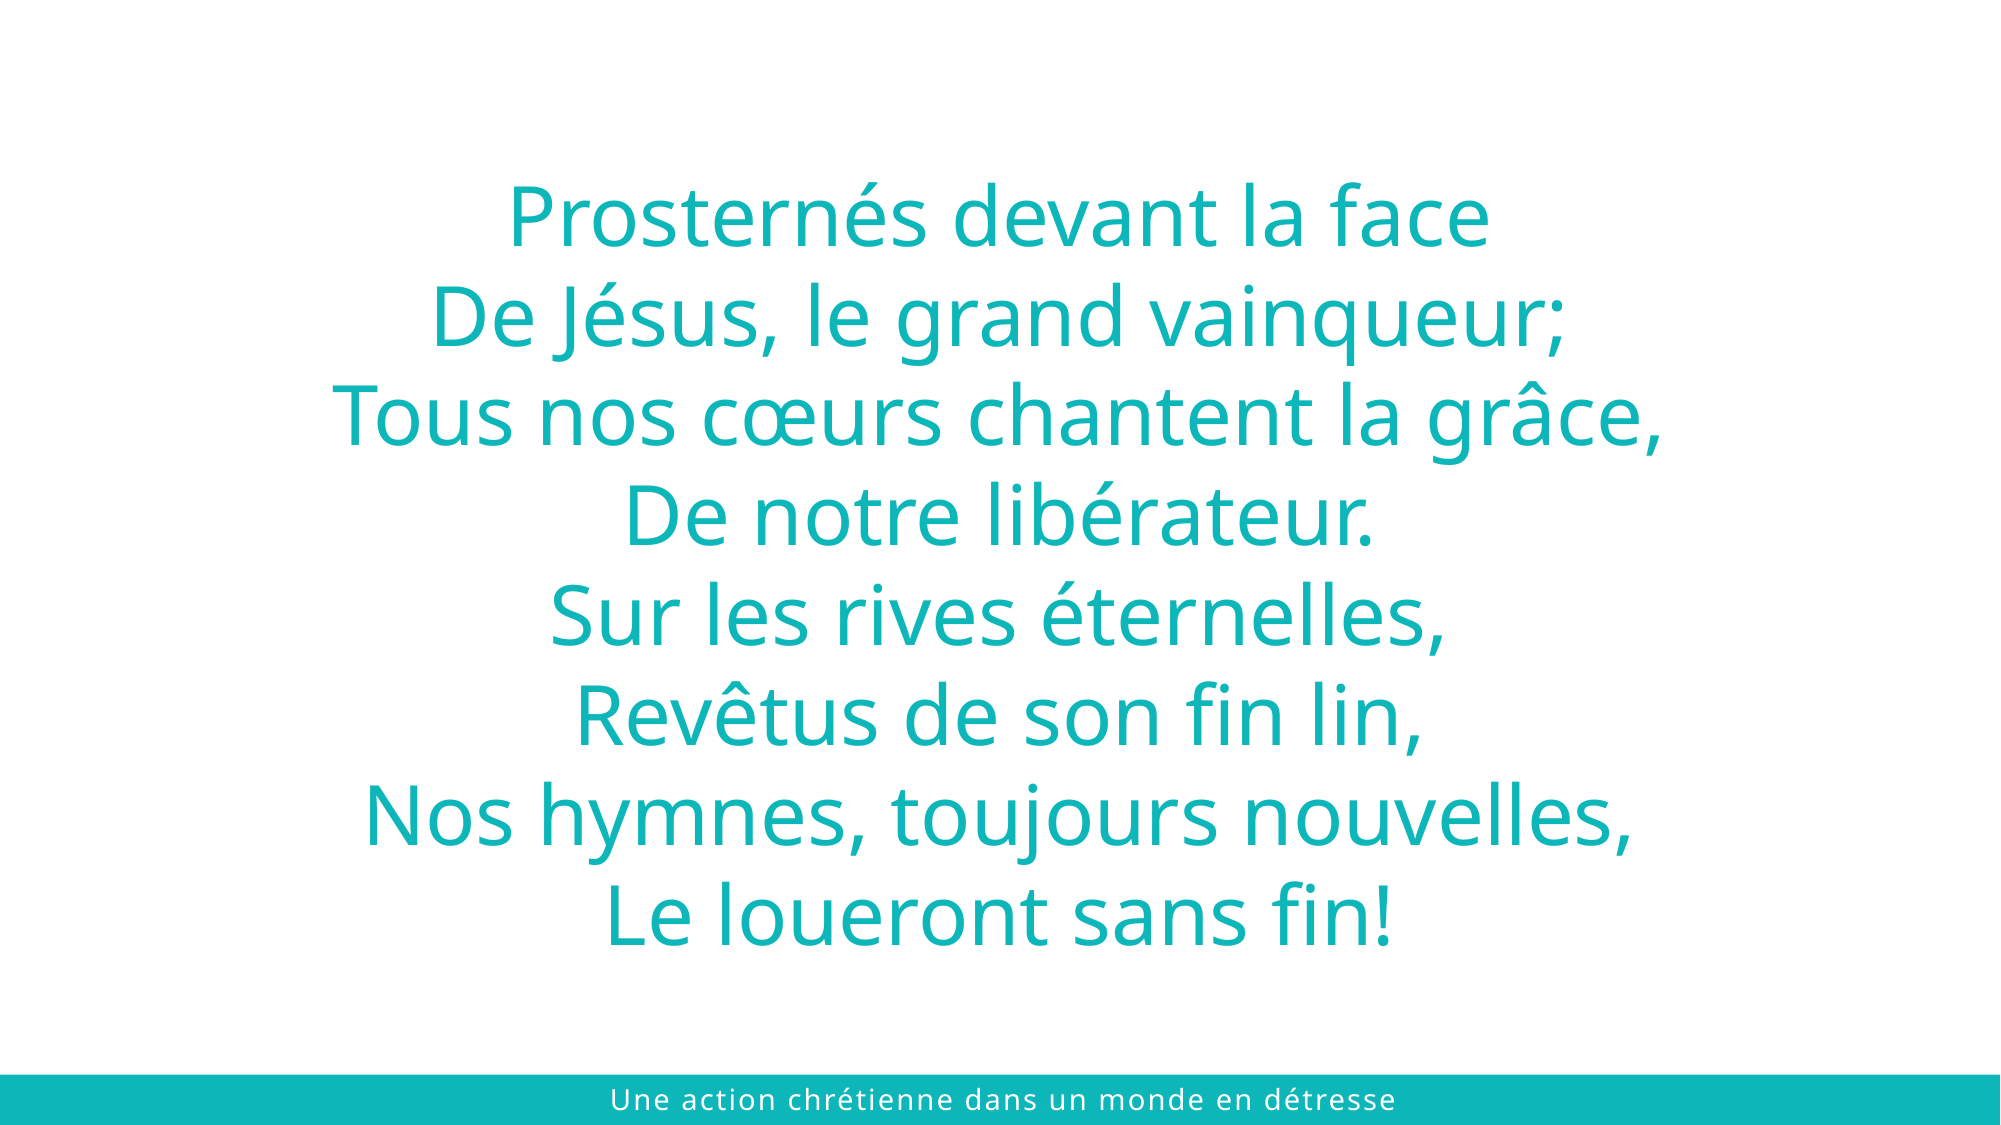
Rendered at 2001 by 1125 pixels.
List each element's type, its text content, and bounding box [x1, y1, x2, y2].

text_box Prosternés devant la face De Jésus, le grand vainqueur; Tous nos cœurs chantent la grâce, De notre libérateur. Sur les rives éternelles, Revêtus de son fin lin, Nos hymnes, toujours nouvelles, Le loueront sans fin! [117, 156, 1882, 969]
text_box Une action chrétienne dans un monde en détresse [49, 1073, 1958, 1124]
text_box [0, 1072, 2000, 1125]
